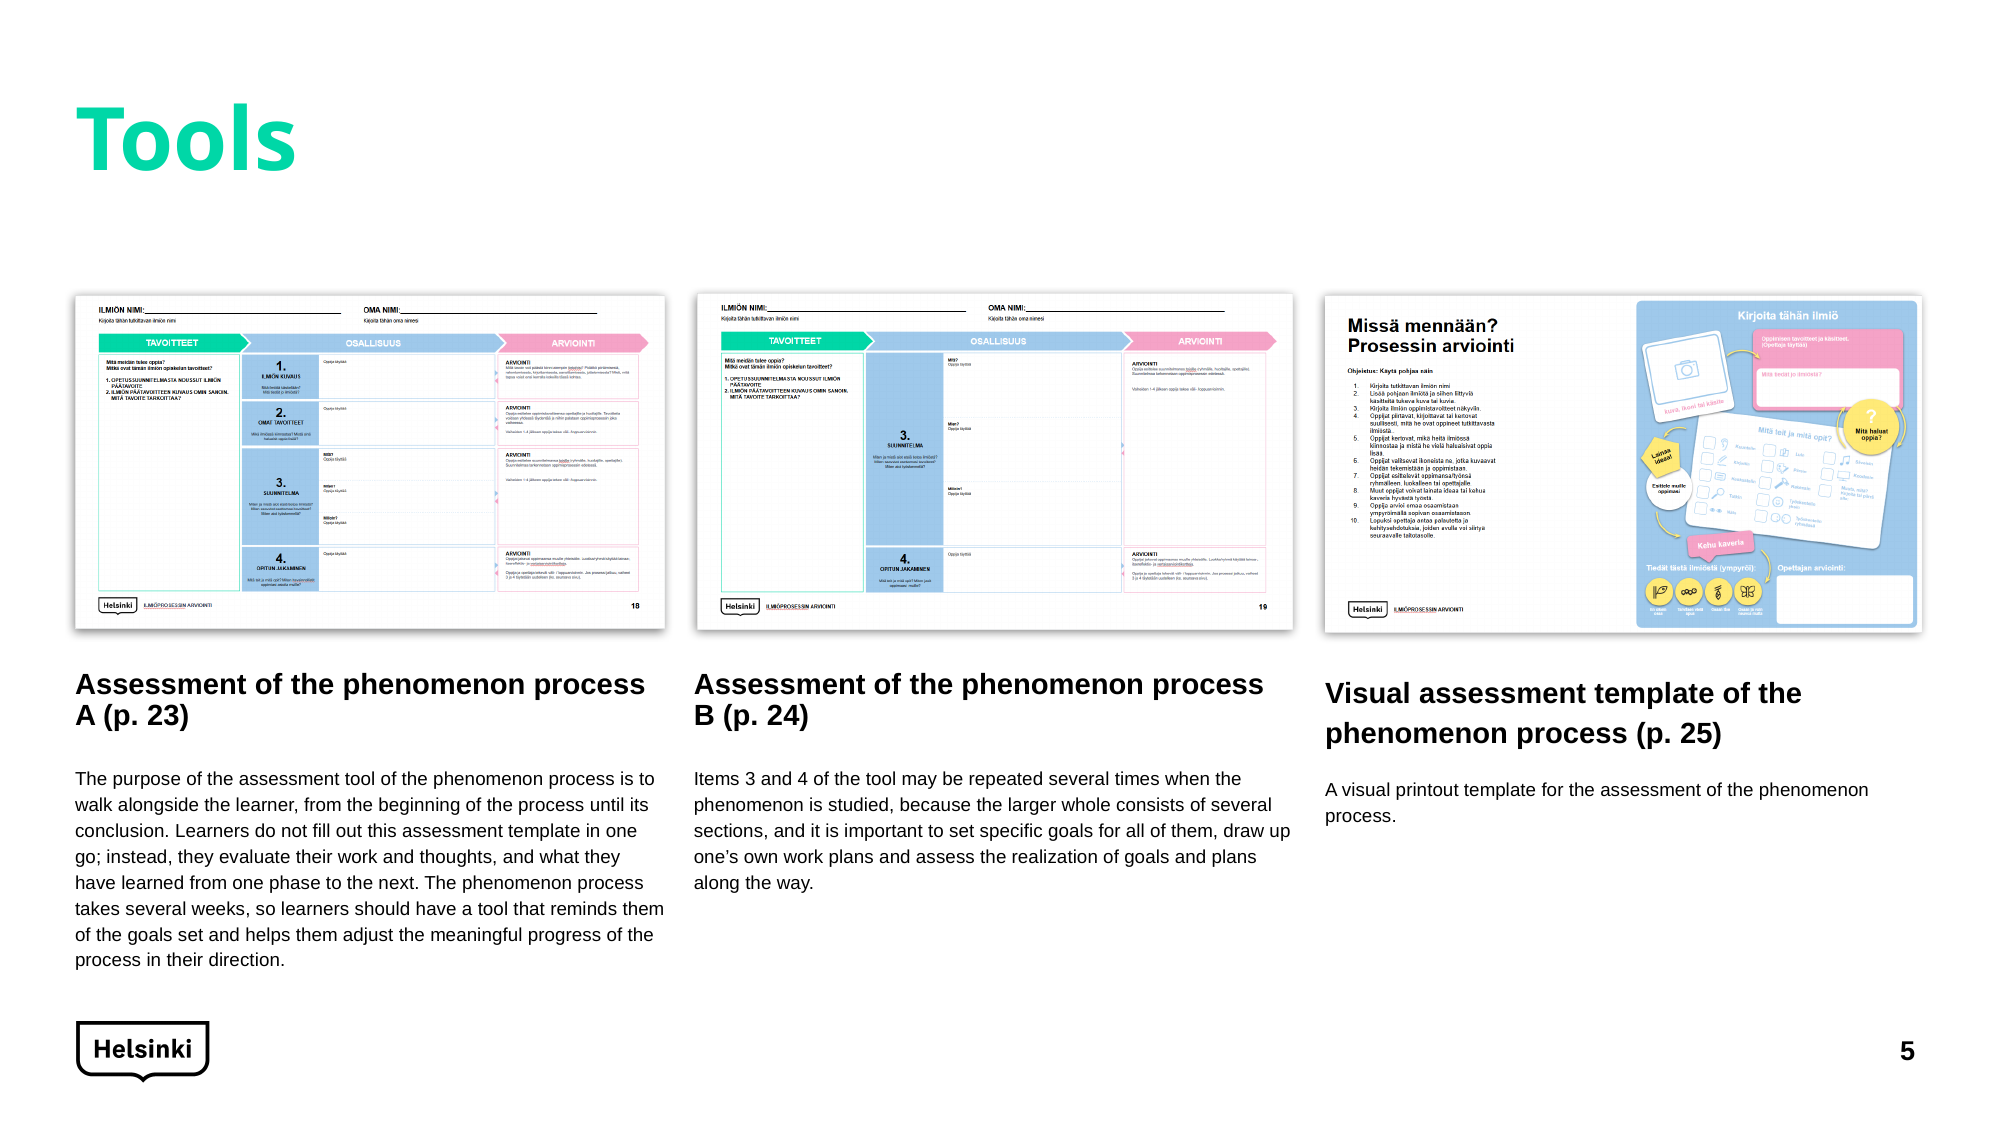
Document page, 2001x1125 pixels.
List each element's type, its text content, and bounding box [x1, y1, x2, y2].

picture [696, 293, 1294, 631]
list Assessment of the phenomenon process B (p. 24) Items 3 and 4 of the tool may be repeated several times when the phenomenon is studied, because the larger whole consists of several sections, and it is important to set specific goals for all of them, draw up one’s own work plans and assess the realization of goals and plans along the way. [693, 669, 1294, 947]
list Assessment of the phenomenon process A (p. 23) The purpose of the assessment tool of the phenomenon process is to walk alongside the learner, from the beginning of the process until its conclusion. Learners do not fill out this assessment template in one go; instead, they evaluate their work and thoughts, and what they have learned from one phase to the next. The phenomenon process takes several weeks, so learners should have a tool that reminds them of the goals set and helps them adjust the meaningful progress of the process in their direction. [75, 669, 665, 947]
picture [52, 1006, 227, 1104]
picture [74, 294, 665, 629]
title Tools [75, 67, 1711, 197]
picture [1324, 294, 1922, 633]
list Visual assessment template of the phenomenon process (p. 25) A visual printout template for the assessment of the phenomenon process. [1325, 669, 1925, 972]
slide_number 5 [1712, 1028, 1916, 1071]
